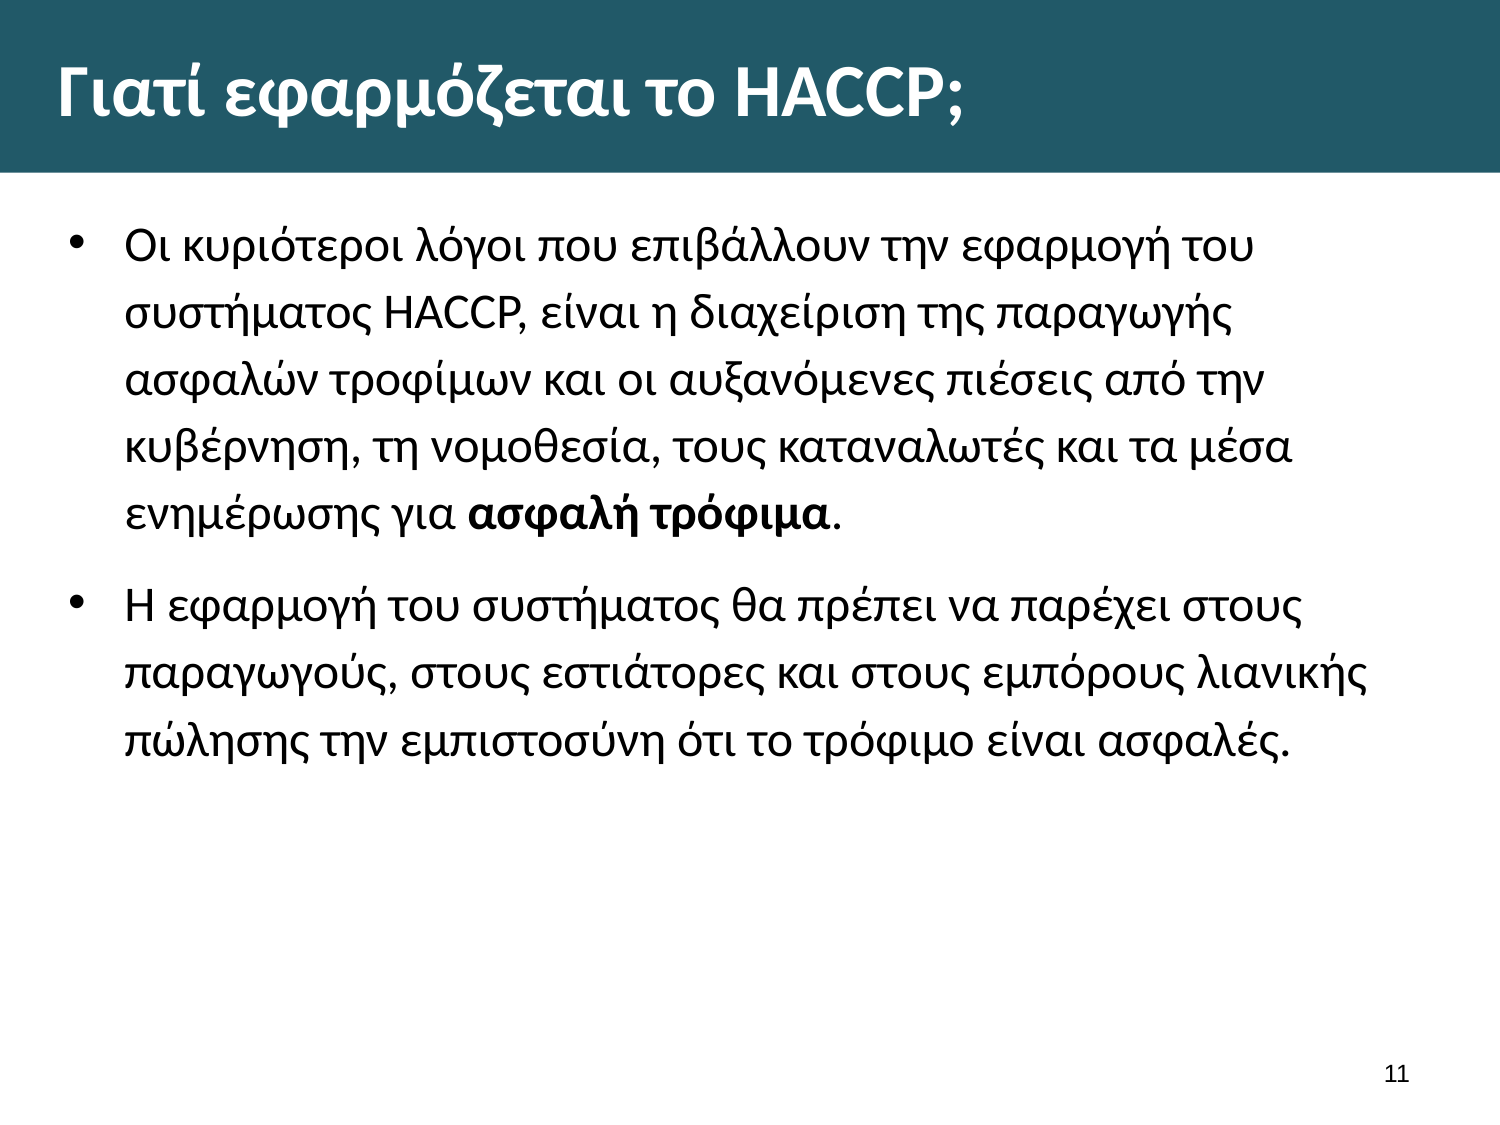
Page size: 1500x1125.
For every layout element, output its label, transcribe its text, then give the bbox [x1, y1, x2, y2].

list Οι κυριότεροι λόγοι που επιβάλλουν την εφαρμογή του συστήματος HACCP, είναι η διαχείριση της παραγωγής ασφαλών τροφίμων και οι αυξανόμενες πιέσεις από την κυβέρνηση, τη νομοθεσία, τους καταναλωτές και τα μέσα ενημέρωσης για ασφαλή τρόφιμα. Η εφαρμογή του συστήματος θα πρέπει να παρέχει στους παραγωγούς, στους εστιάτορες και στους εμπόρους λιανικής πώλησης την εμπιστοσύνη ότι το τρόφιμο είναι ασφαλές. [53, 196, 1447, 1024]
title Γιατί εφαρμόζεται το HACCP; [0, 0, 1500, 173]
slide_number 10 [1074, 1042, 1425, 1103]
